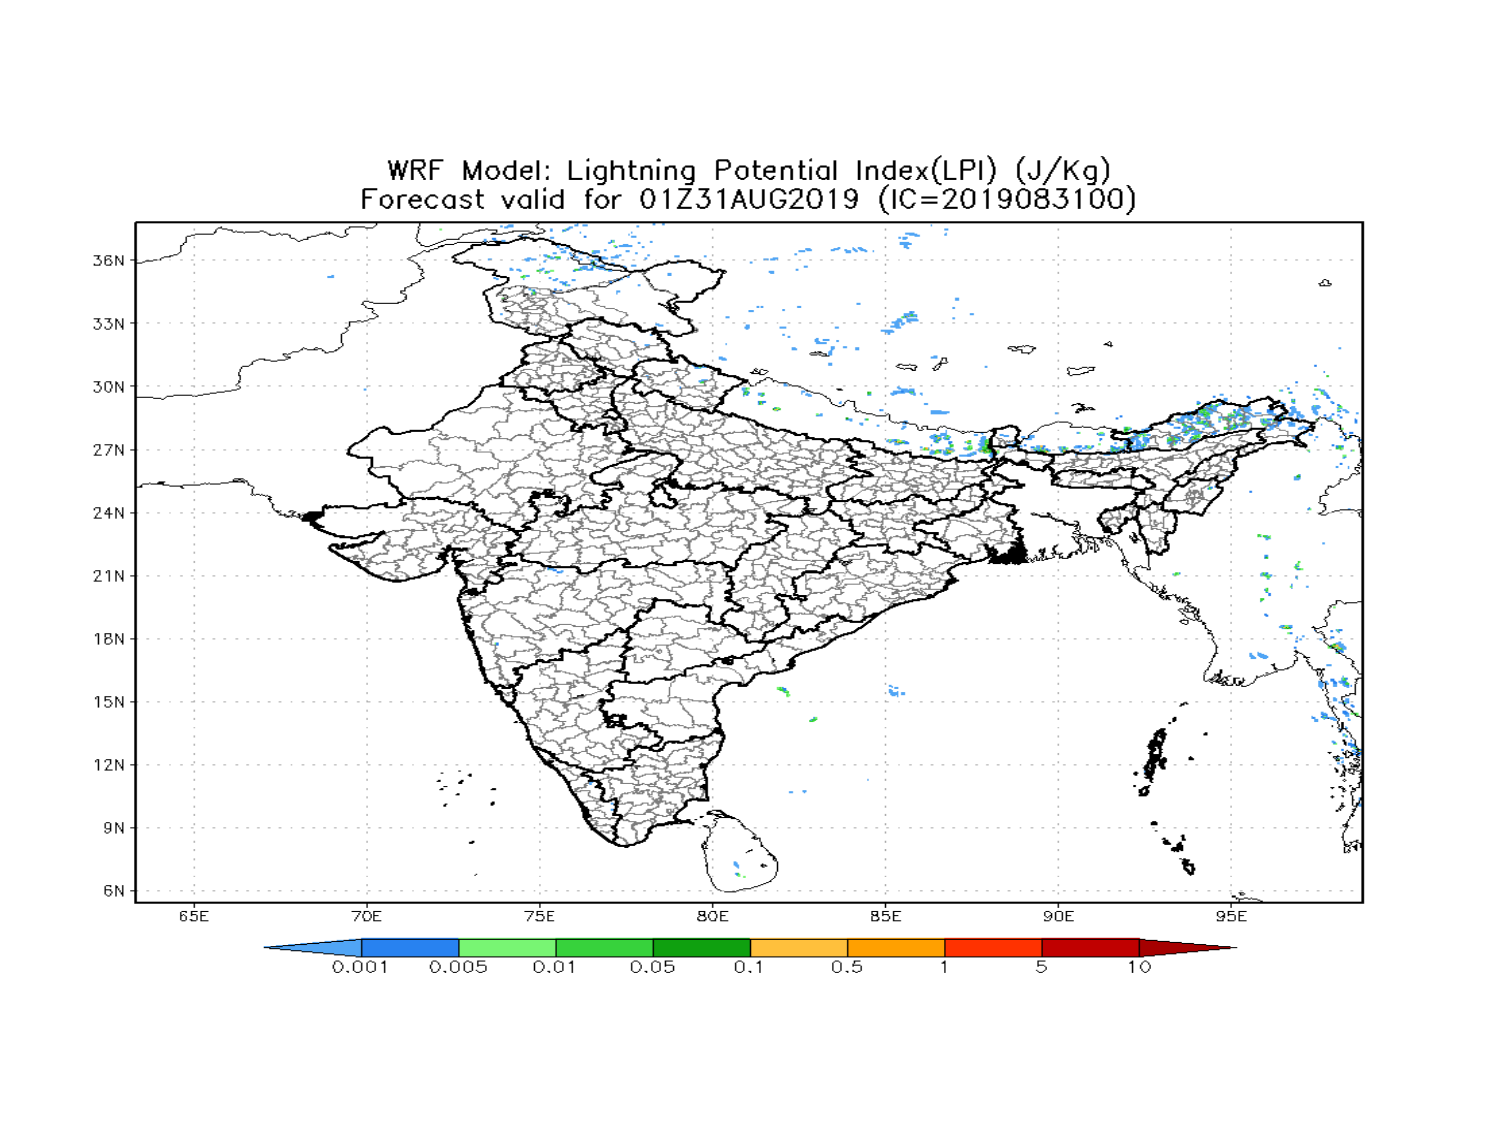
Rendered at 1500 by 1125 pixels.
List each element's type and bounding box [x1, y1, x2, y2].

picture [74, 149, 1426, 976]
